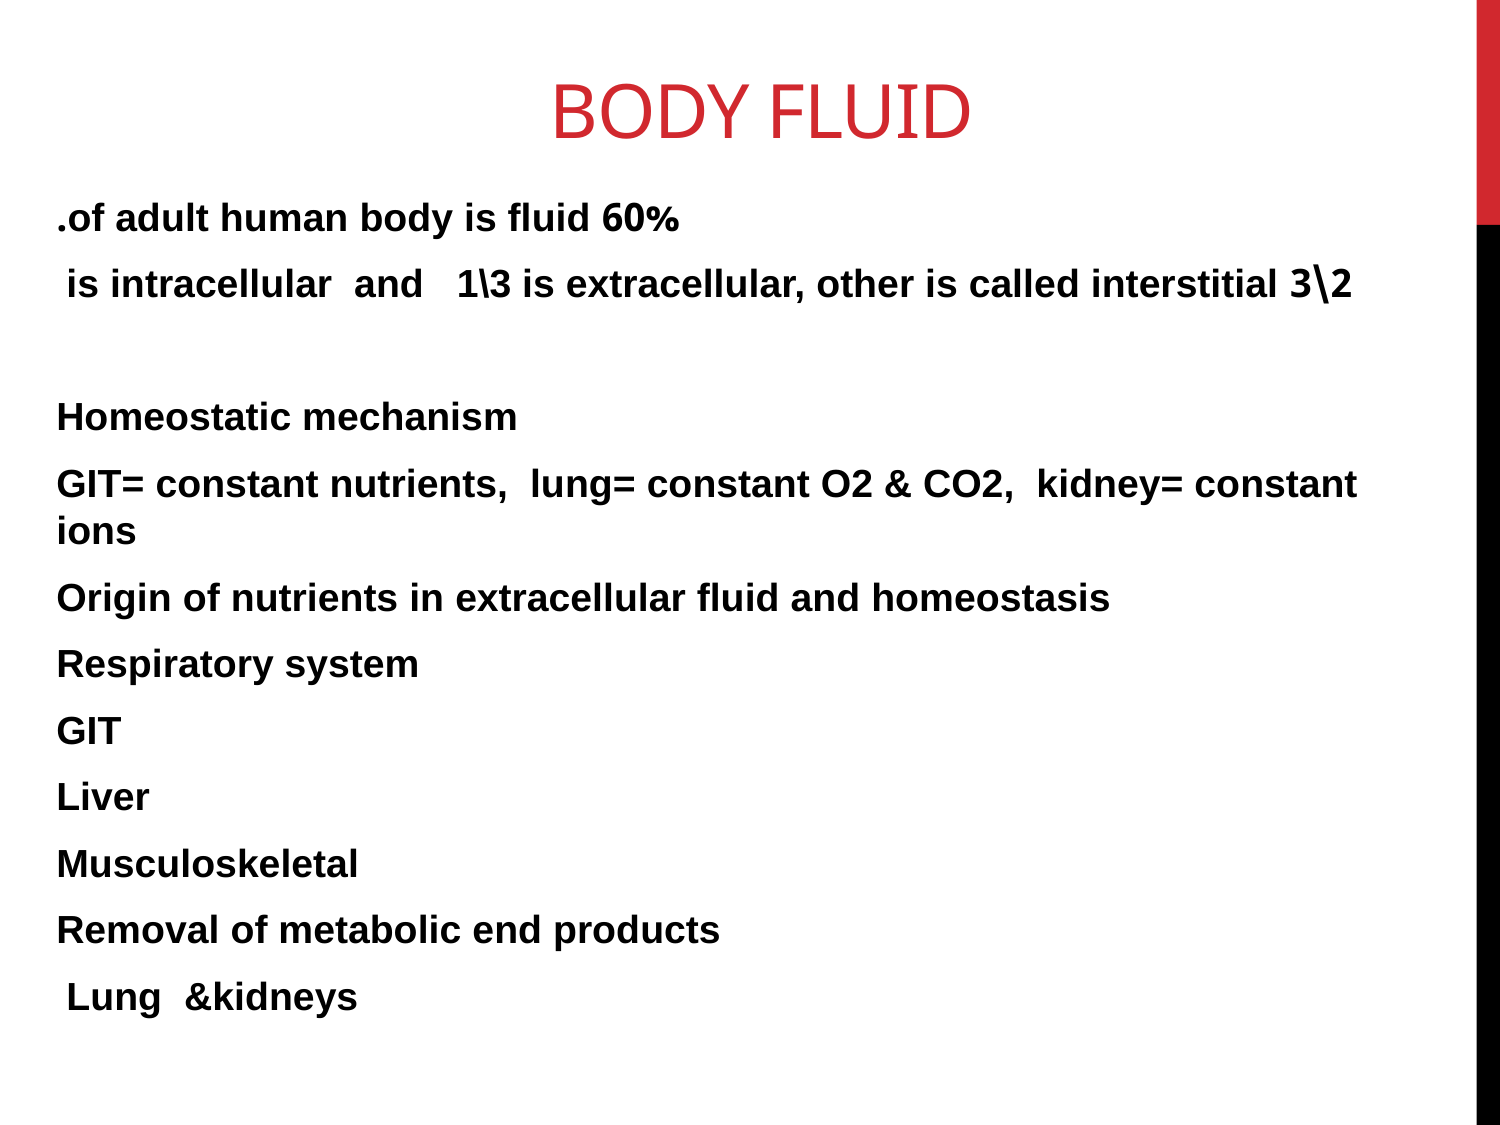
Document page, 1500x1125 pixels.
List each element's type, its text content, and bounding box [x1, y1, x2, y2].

title Body fluid [88, 25, 1436, 161]
list 60% of adult human body is fluid. 2\3 is intracellular and 1\3 is extracellular, other is called interstitial Homeostatic mechanism GIT= constant nutrients, lung= constant O2 & CO2, kidney= constant ions Origin of nutrients in extracellular fluid and homeostasis Respiratory system GIT Liver Musculoskeletal Removal of metabolic end products Lung &kidneys [41, 184, 1459, 1094]
